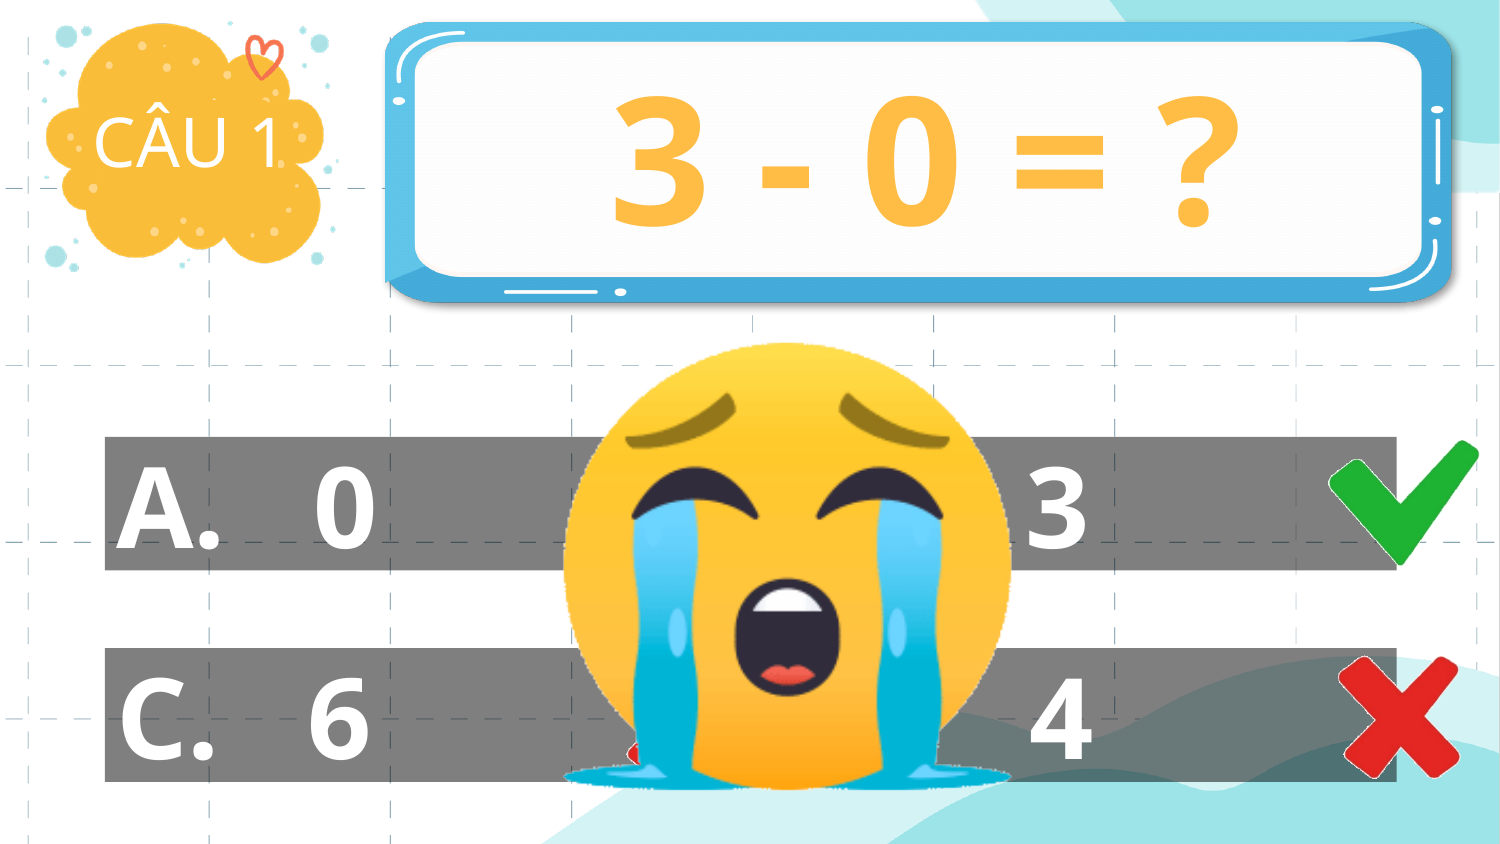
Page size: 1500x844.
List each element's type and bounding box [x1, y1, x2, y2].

picture [5, 0, 1500, 844]
text_box [41, 21, 339, 273]
